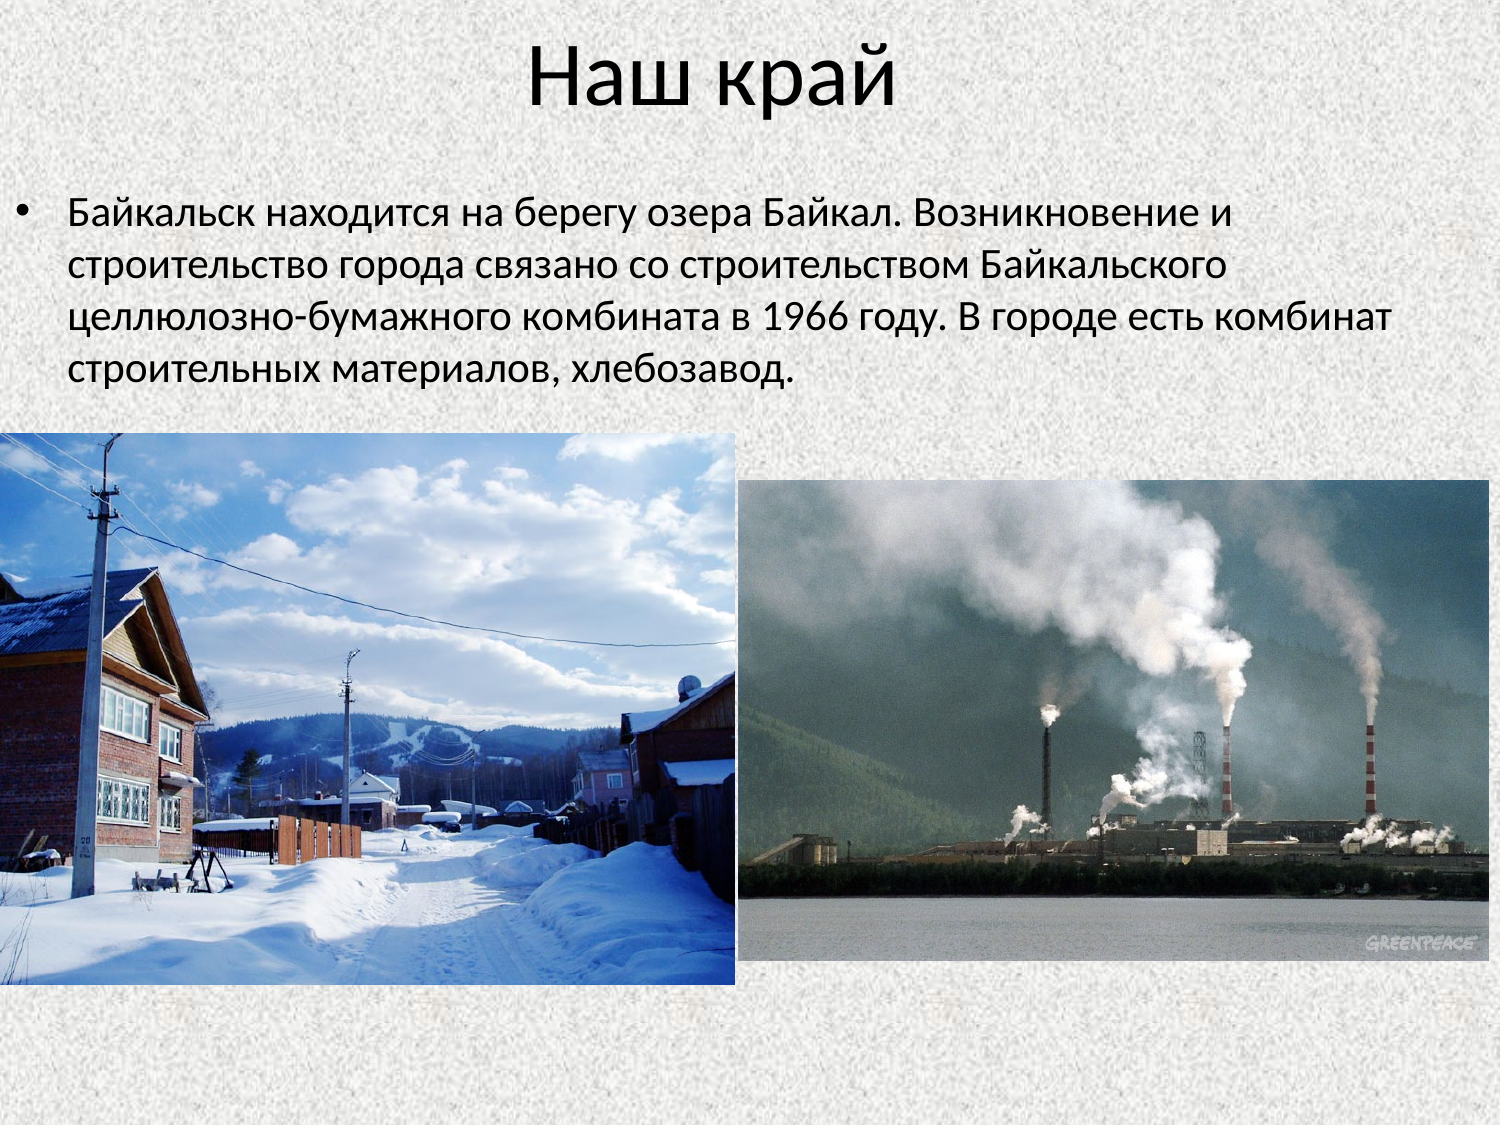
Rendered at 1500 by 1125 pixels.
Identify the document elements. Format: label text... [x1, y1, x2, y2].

list Байкальск находится на берегу озера Байкал. Возникновение и строительство города связано со строительством Байкальского целлюлозно-бумажного комбината в 1966 году. В городе есть комбинат строительных материалов, хлебозавод. [0, 175, 1475, 402]
title Наш край [0, 0, 1425, 138]
picture [0, 0, 1500, 1125]
